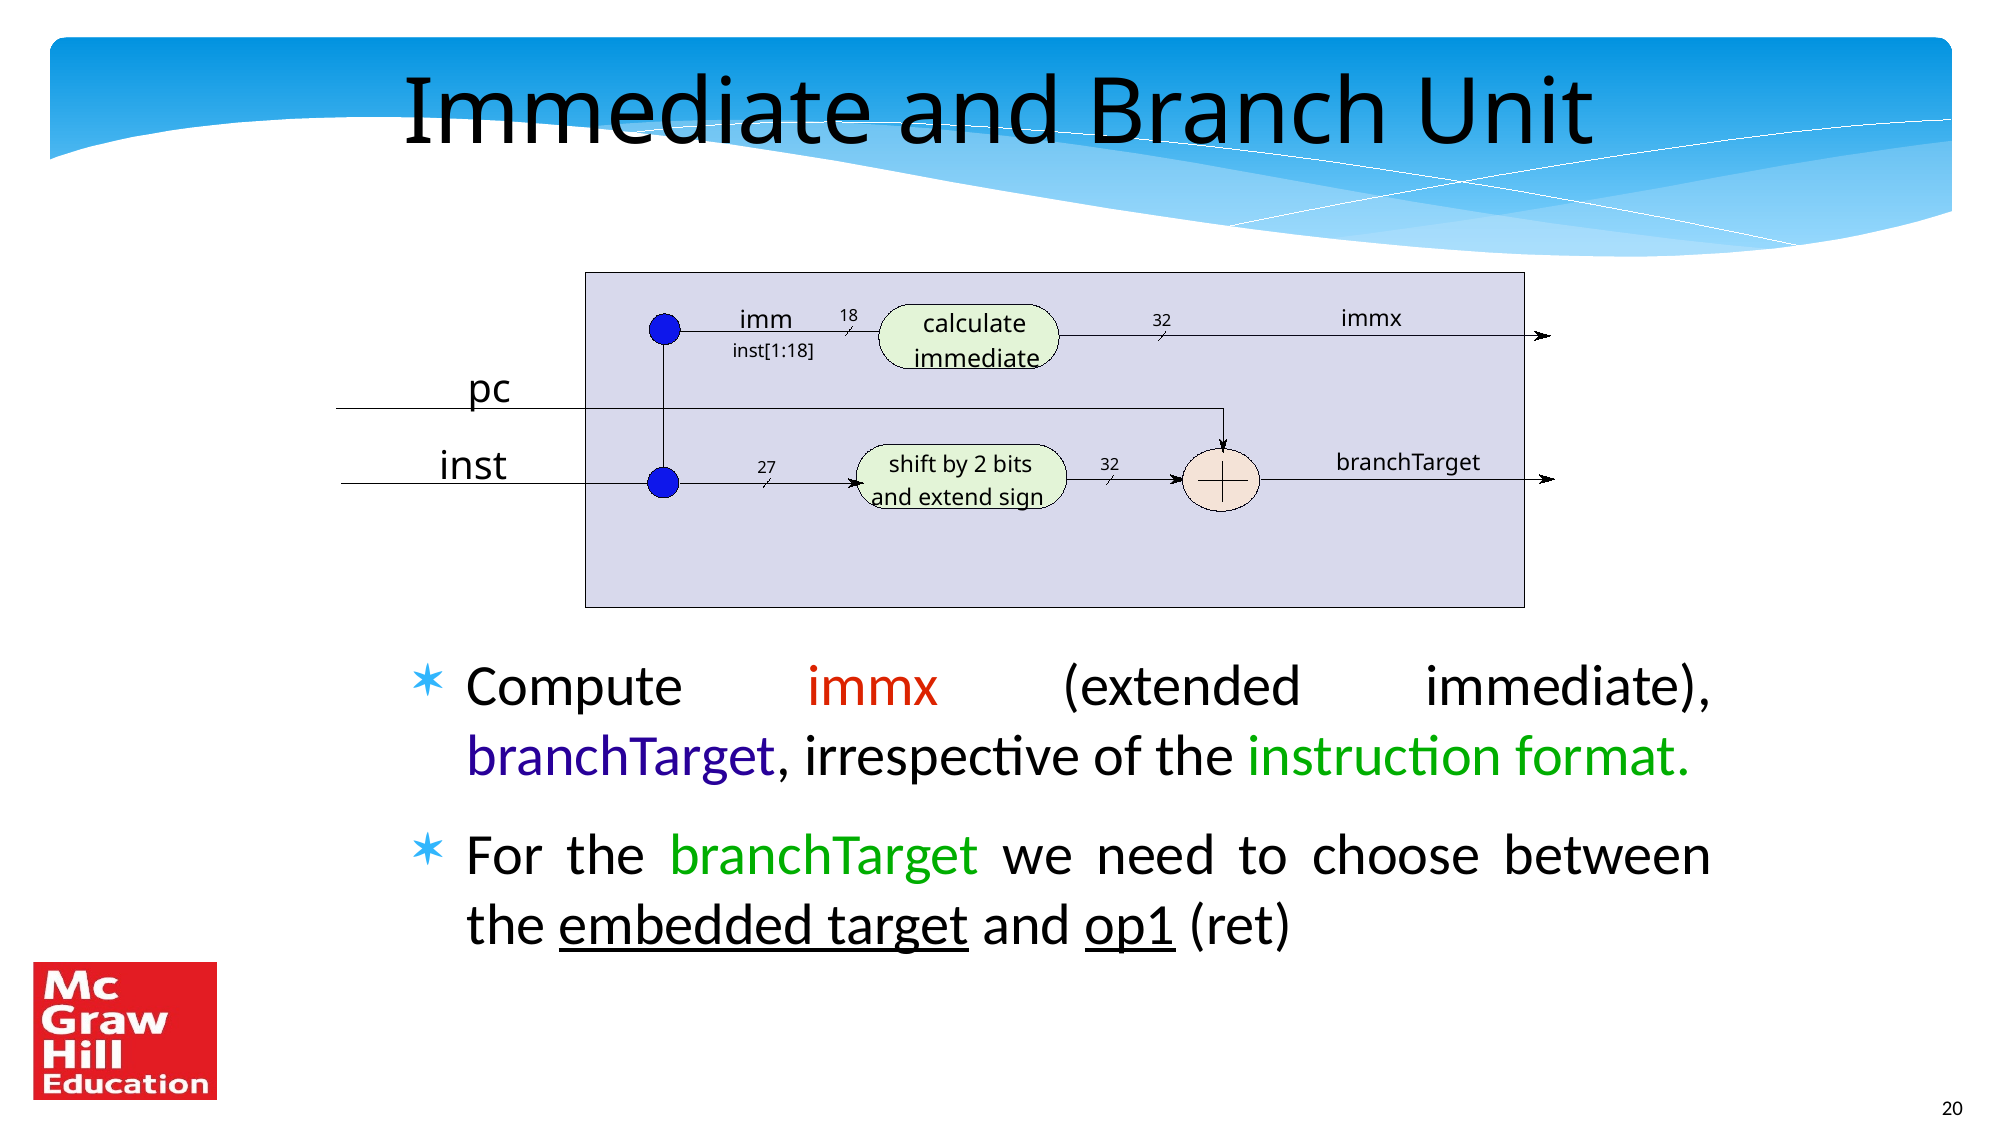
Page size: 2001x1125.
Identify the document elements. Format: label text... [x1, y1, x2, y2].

title Immediate and Branch Unit [391, 30, 1609, 184]
list Compute immx (extended immediate), branchTarget, irrespective of the instruction format. For the branchTarget we need to choose between the embedded target and op1 (ret) [395, 647, 1713, 982]
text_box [315, 266, 1676, 619]
picture [33, 962, 217, 1100]
